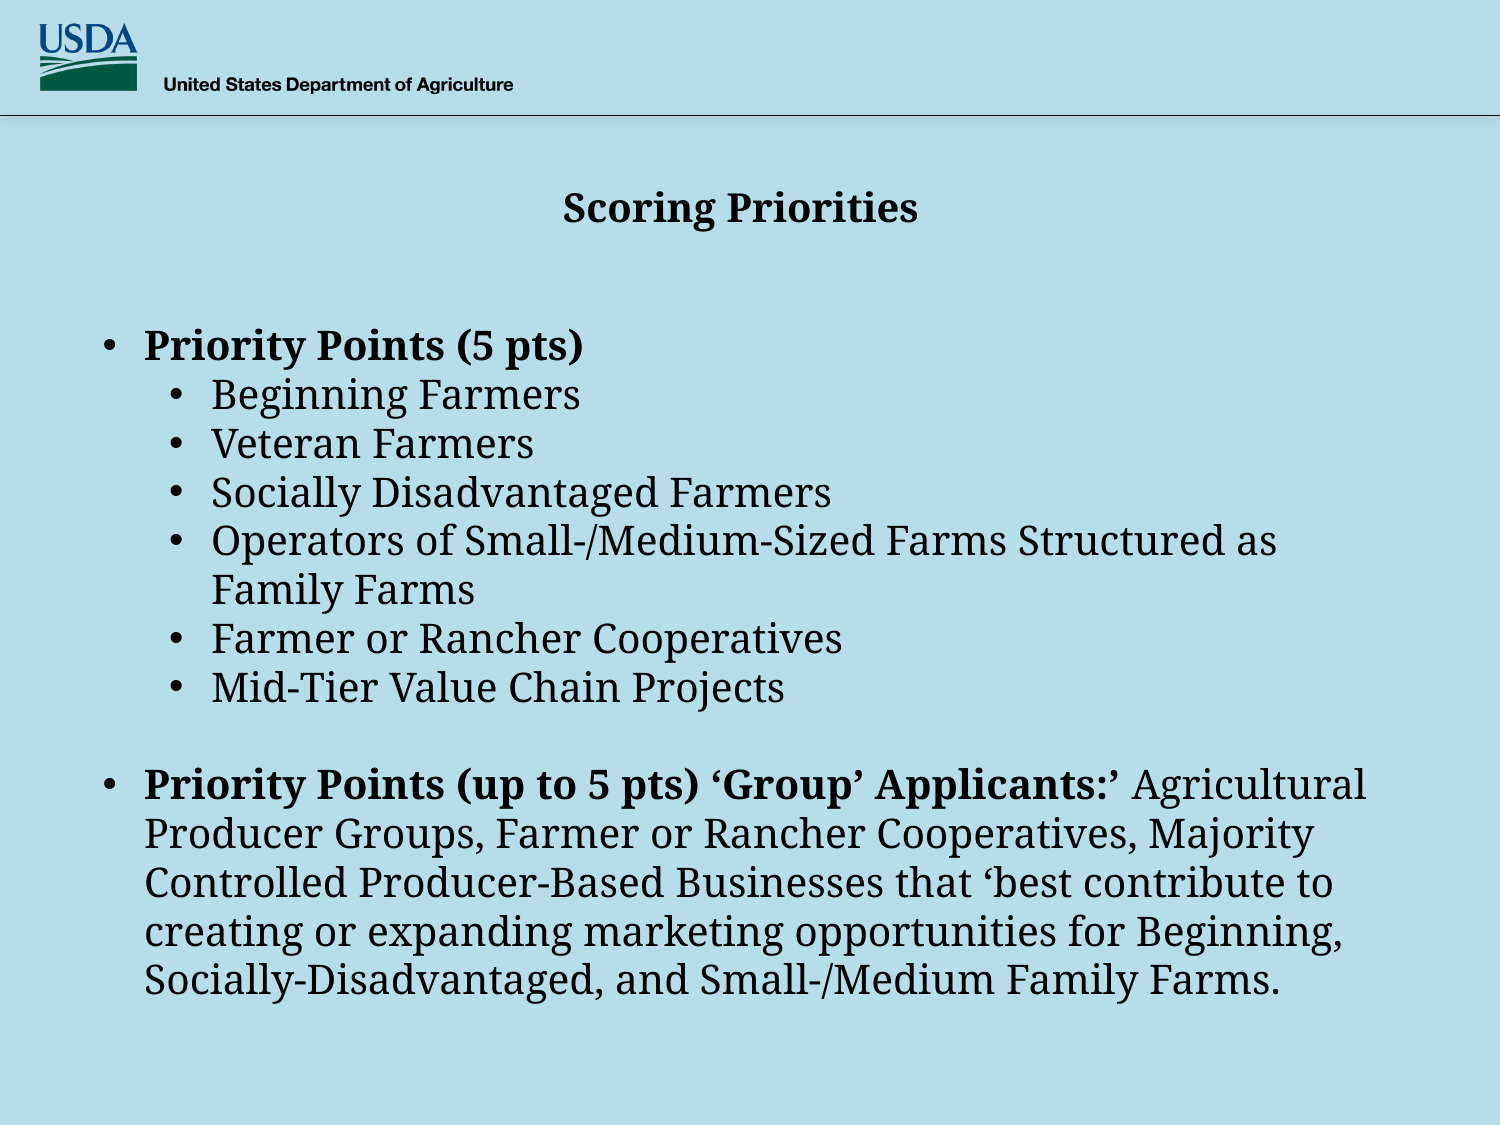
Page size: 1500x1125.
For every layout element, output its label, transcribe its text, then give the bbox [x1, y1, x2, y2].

subtitle Priority Points (5 pts) Beginning Farmers Veteran Farmers Socially Disadvantaged Farmers Operators of Small-/Medium-Sized Farms Structured as Family Farms Farmer or Rancher Cooperatives Mid-Tier Value Chain Projects Priority Points (up to 5 pts) ‘Group’ Applicants:’ Agricultural Producer Groups, Farmer or Rancher Cooperatives, Majority Controlled Producer-Based Businesses that ‘best contribute to creating or expanding marketing opportunities for Beginning, Socially-Disadvantaged, and Small-/Medium Family Farms. [87, 312, 1395, 1038]
picture [39, 23, 513, 94]
title Scoring Priorities [103, 174, 1379, 287]
